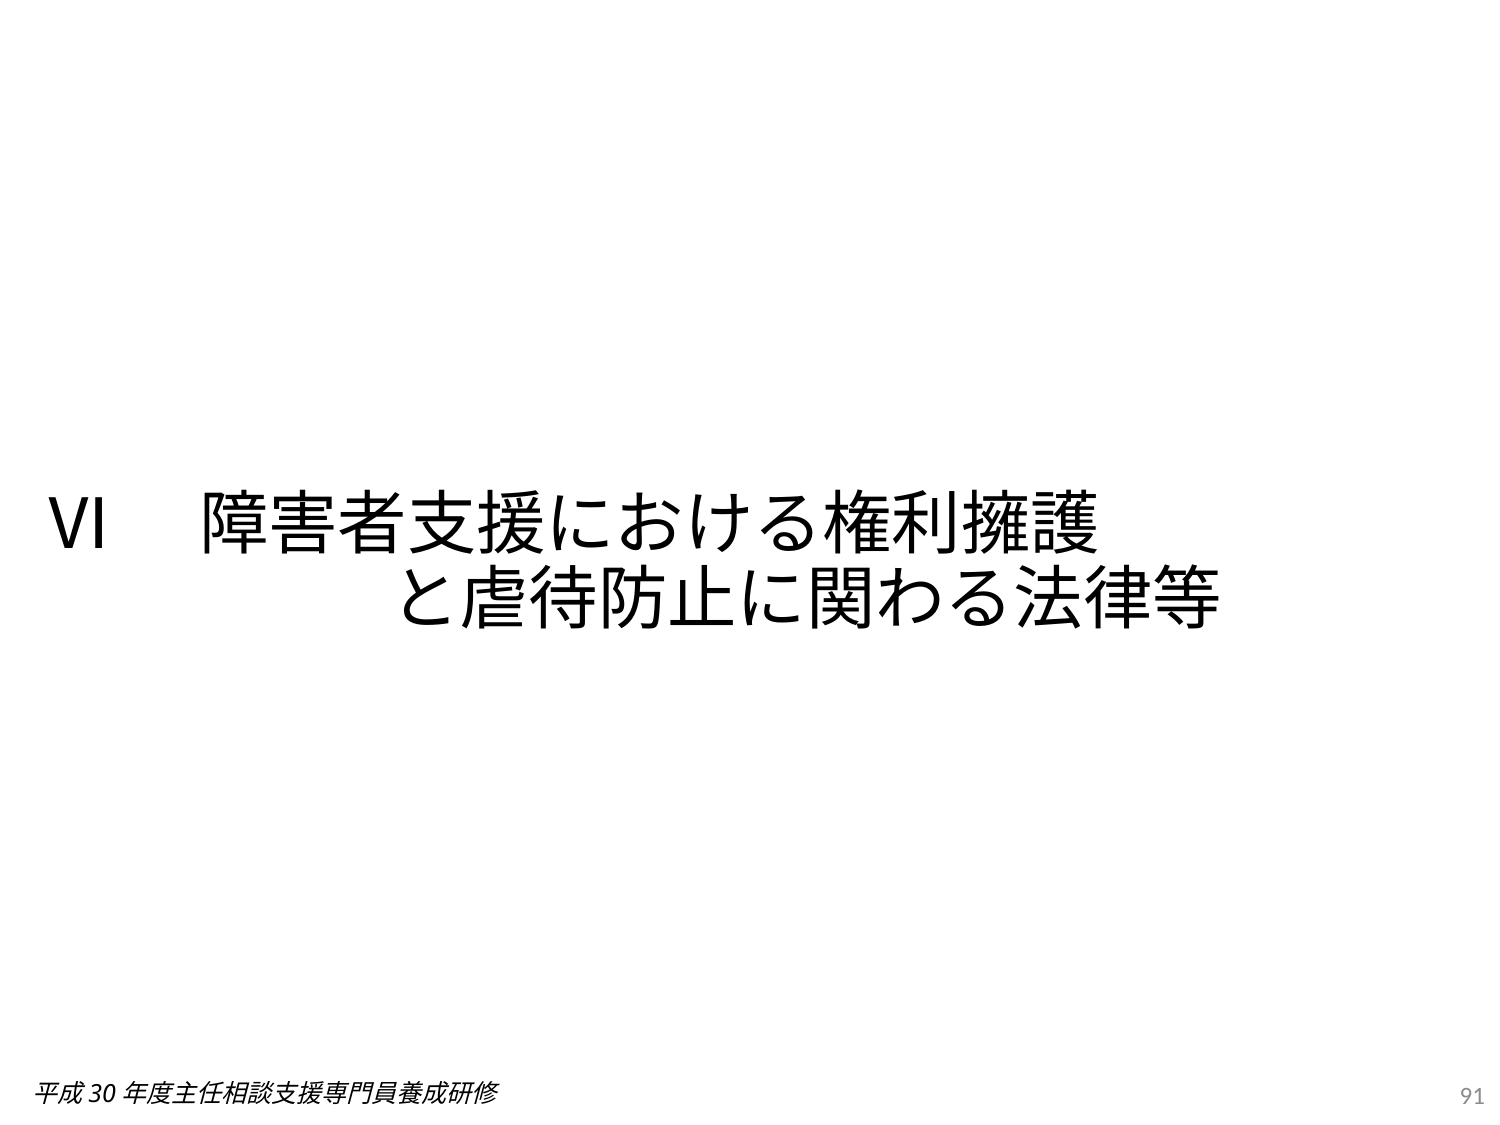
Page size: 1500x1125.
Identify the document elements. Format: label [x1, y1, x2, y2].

title [29, 84, 1471, 1043]
text_box [17, 1070, 609, 1116]
slide_number [1162, 1065, 1500, 1125]
